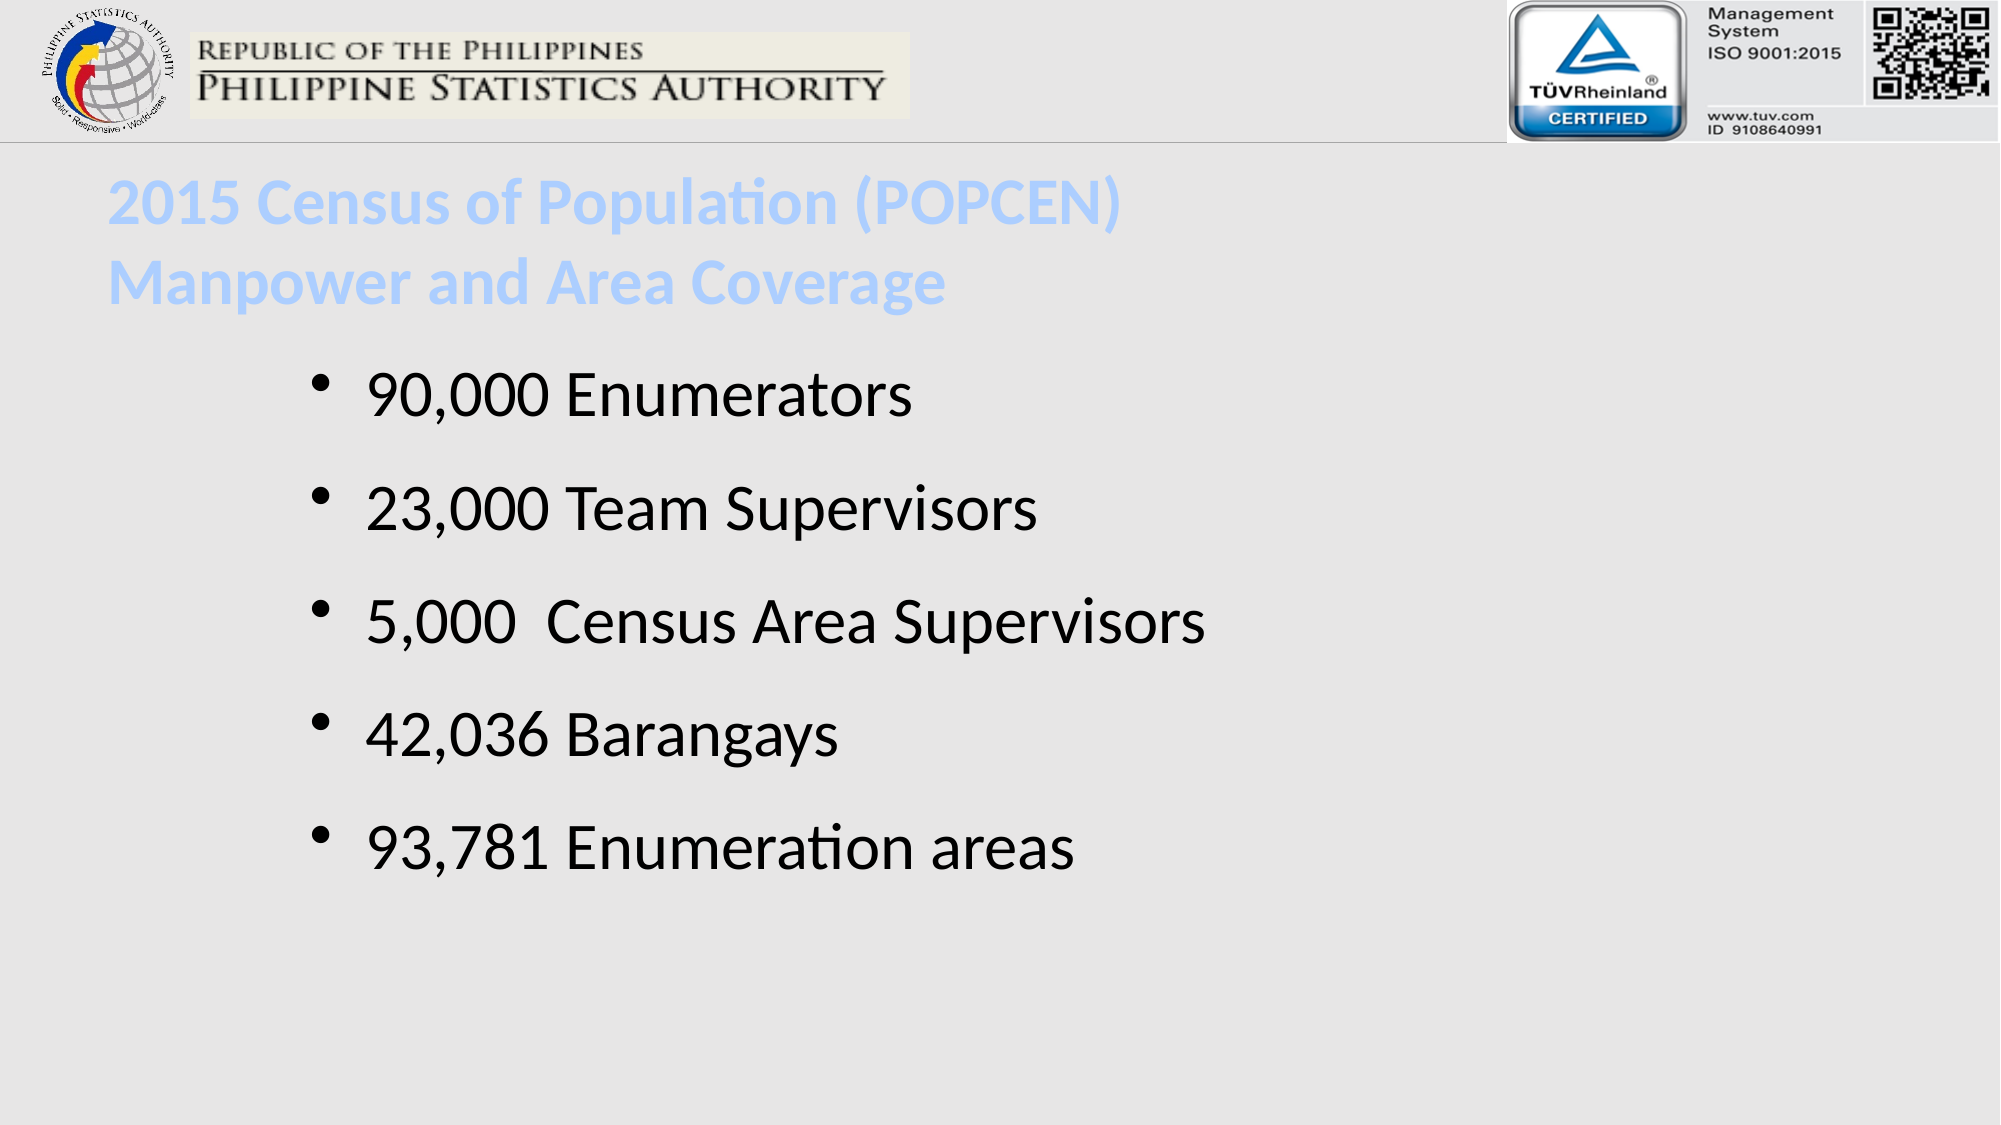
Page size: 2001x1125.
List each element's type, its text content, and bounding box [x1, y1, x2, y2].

text_box 90,000 Enumerators 23,000 Team Supervisors 5,000 Census Area Supervisors 42,036 Barangays 93,781 Enumeration areas [229, 342, 1592, 891]
picture [39, 5, 176, 134]
text_box 2015 Census of Population (POPCEN) Manpower and Area Coverage [92, 150, 1199, 326]
picture [1507, 0, 2000, 143]
picture [190, 32, 910, 119]
